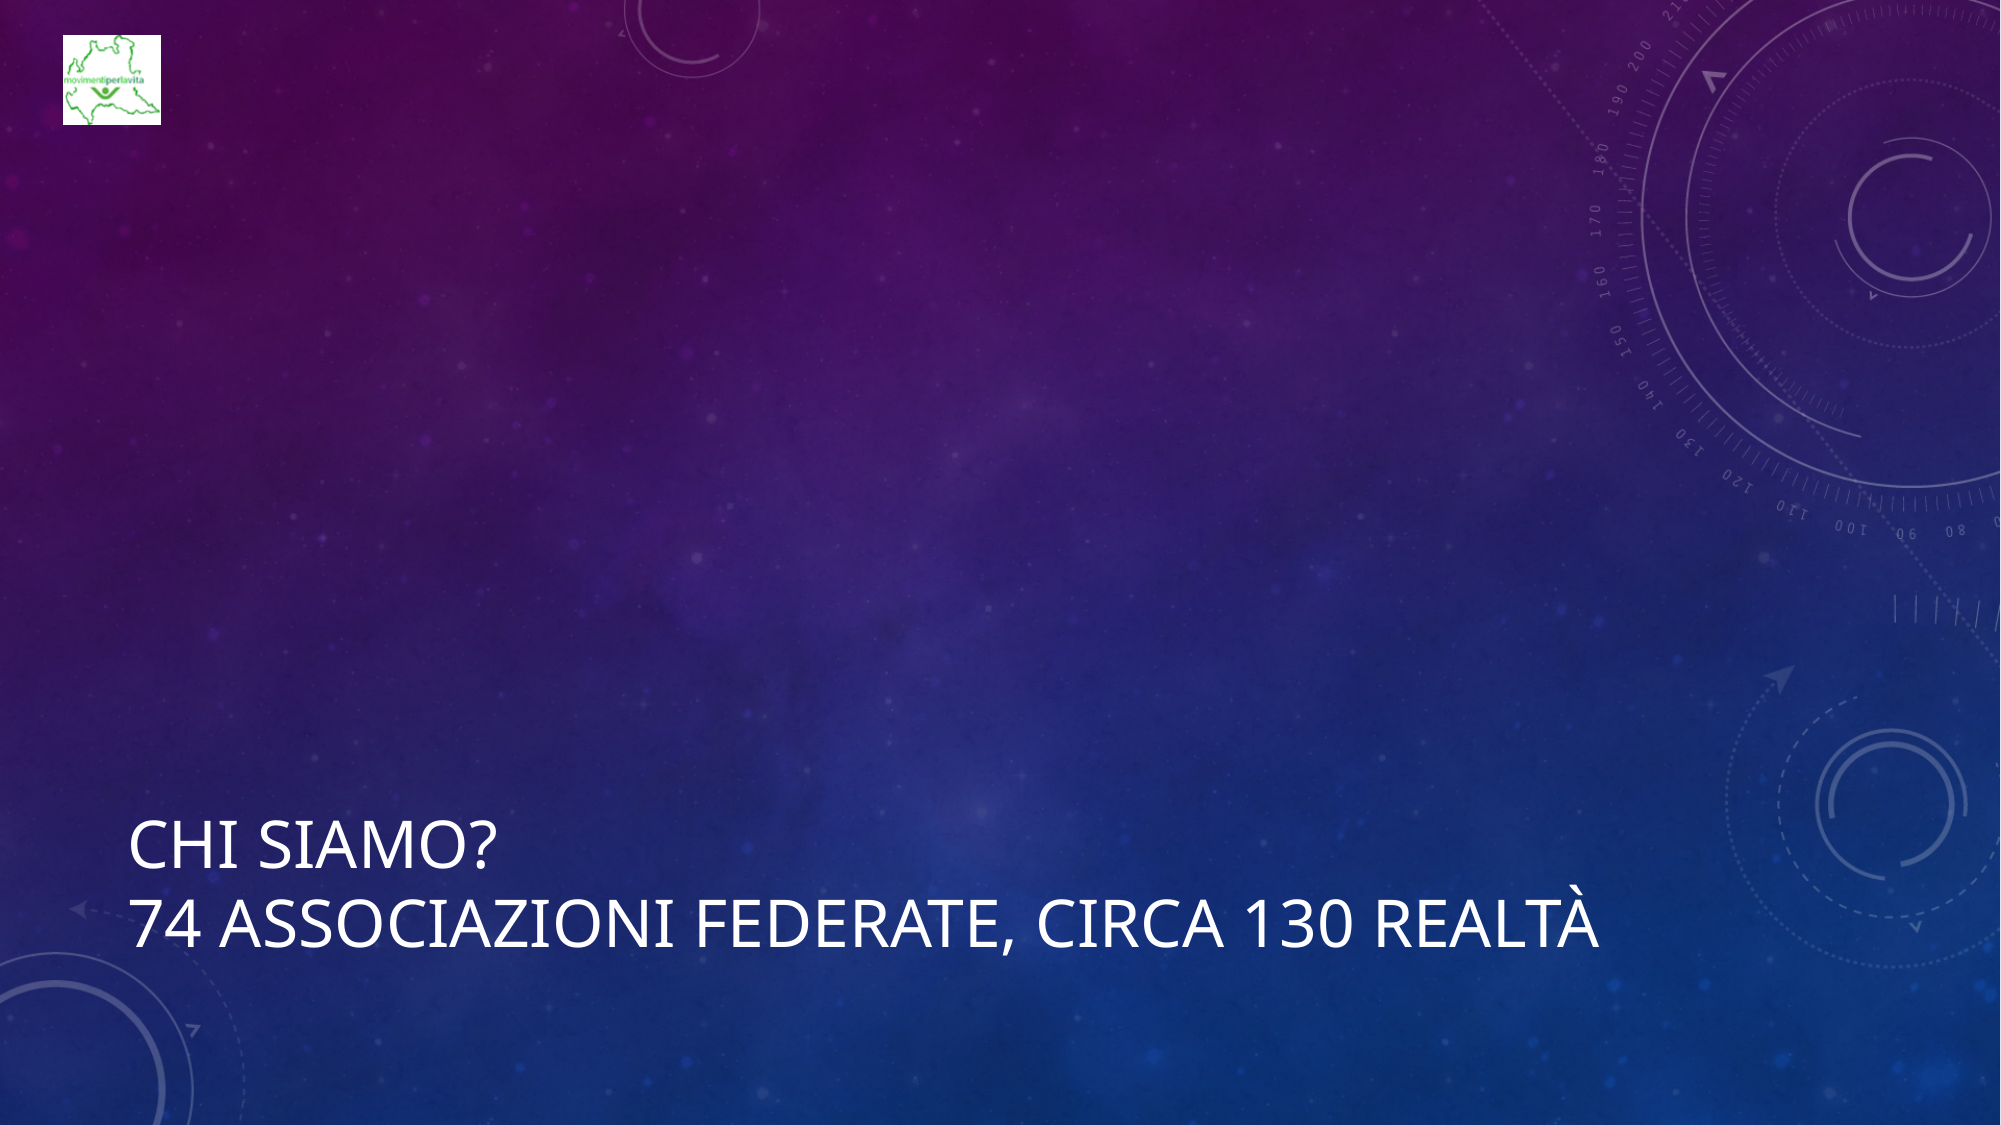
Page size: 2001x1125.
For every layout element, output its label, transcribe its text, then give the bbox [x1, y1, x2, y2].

picture [0, 0, 2001, 1125]
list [158, 105, 1841, 665]
title Chi siamo? 74 associazioni federate, circa 130 REALTà [112, 787, 1633, 977]
